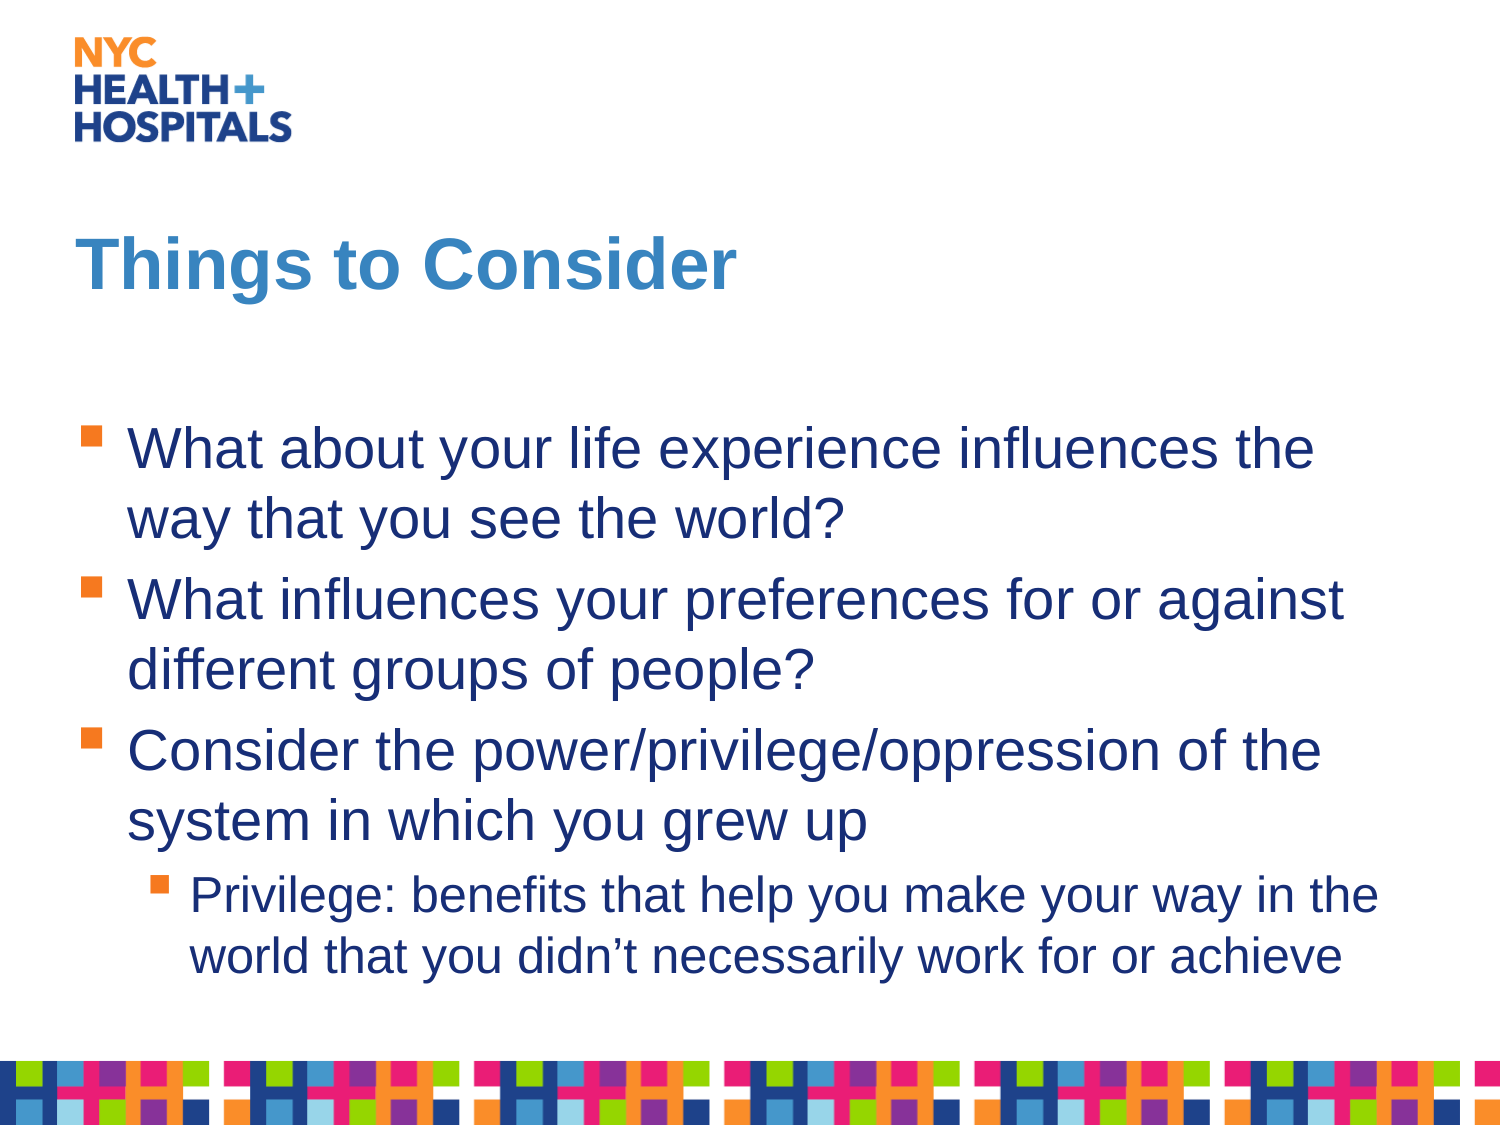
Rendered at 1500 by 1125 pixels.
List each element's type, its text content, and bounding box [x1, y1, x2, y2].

title Things to Consider [75, 166, 1425, 355]
list What about your life experience influences the way that you see the world? What influences your preferences for or against different groups of people? Consider the power/privilege/oppression of the system in which you grew up Privilege: benefits that help you make your way in the world that you didn’t necessarily work for or achieve [75, 410, 1425, 988]
picture [0, 0, 1500, 1125]
